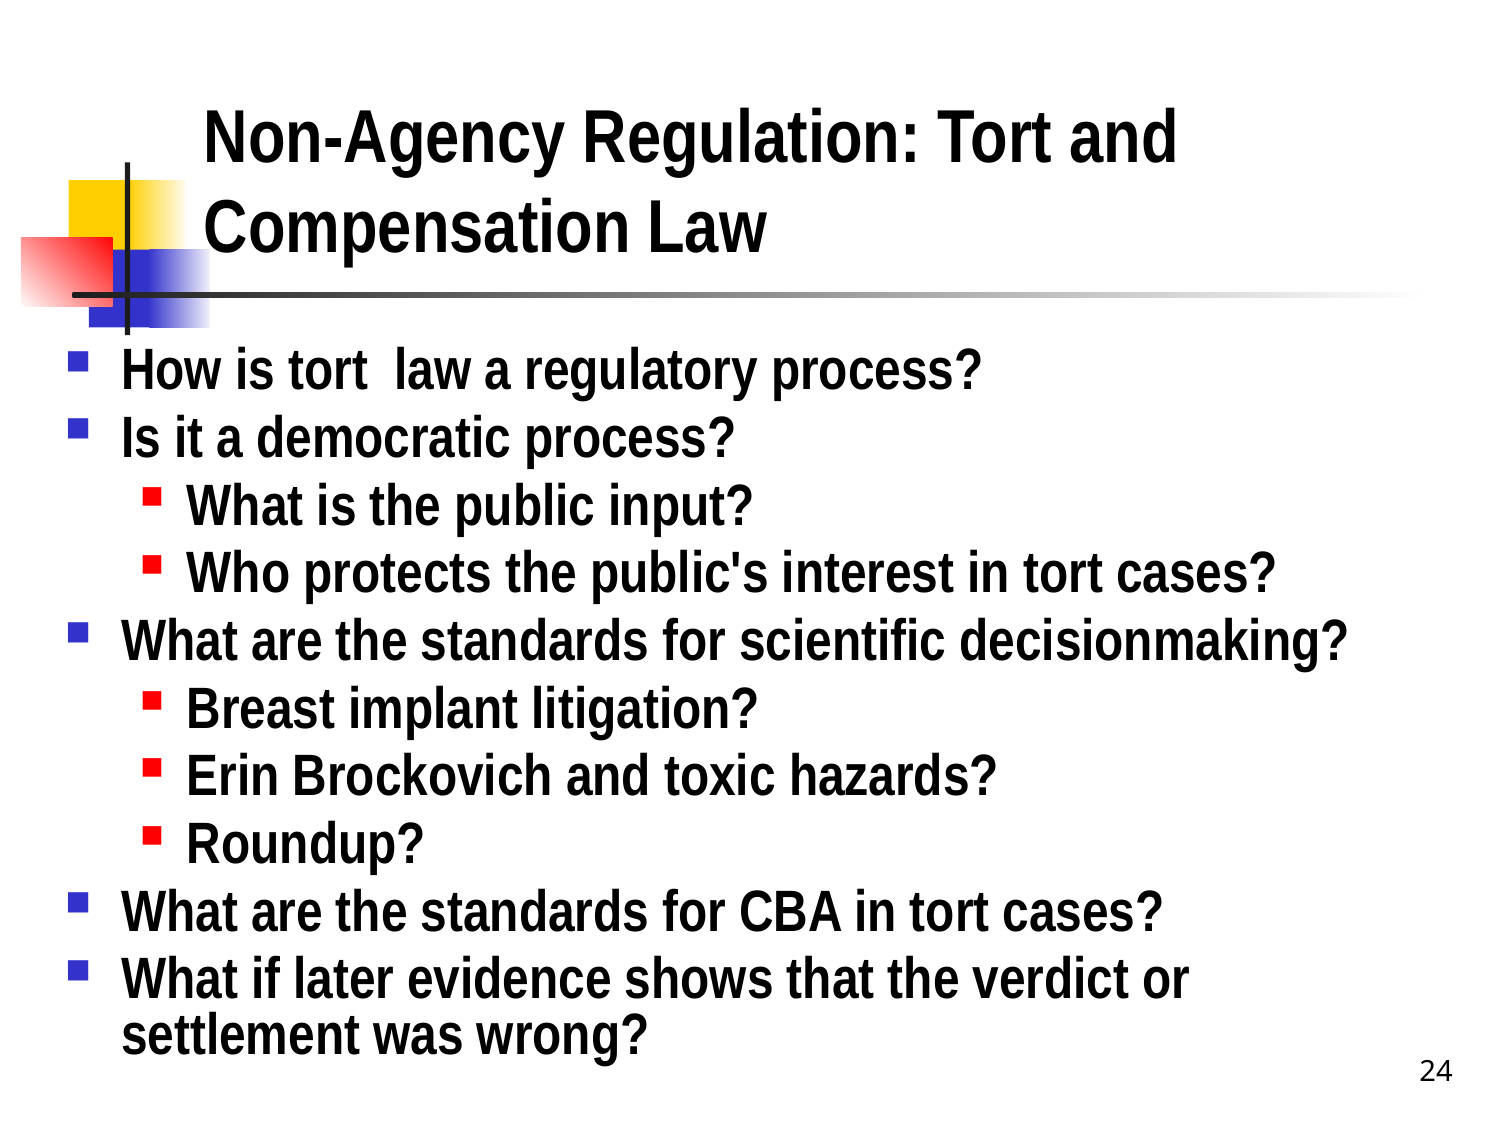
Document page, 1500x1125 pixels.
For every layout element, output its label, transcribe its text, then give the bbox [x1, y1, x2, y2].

slide_number 24 [1155, 1024, 1468, 1100]
title Non-Agency Regulation: Tort and Compensation Law [188, 35, 1468, 275]
list How is tort law a regulatory process? Is it a democratic process? What is the public input? Who protects the public's interest in tort cases? What are the standards for scientific decisionmaking? Breast implant litigation? Erin Brockovich and toxic hazards? Roundup? What are the standards for CBA in tort cases? What if later evidence shows that the verdict or settlement was wrong? [50, 337, 1450, 1075]
